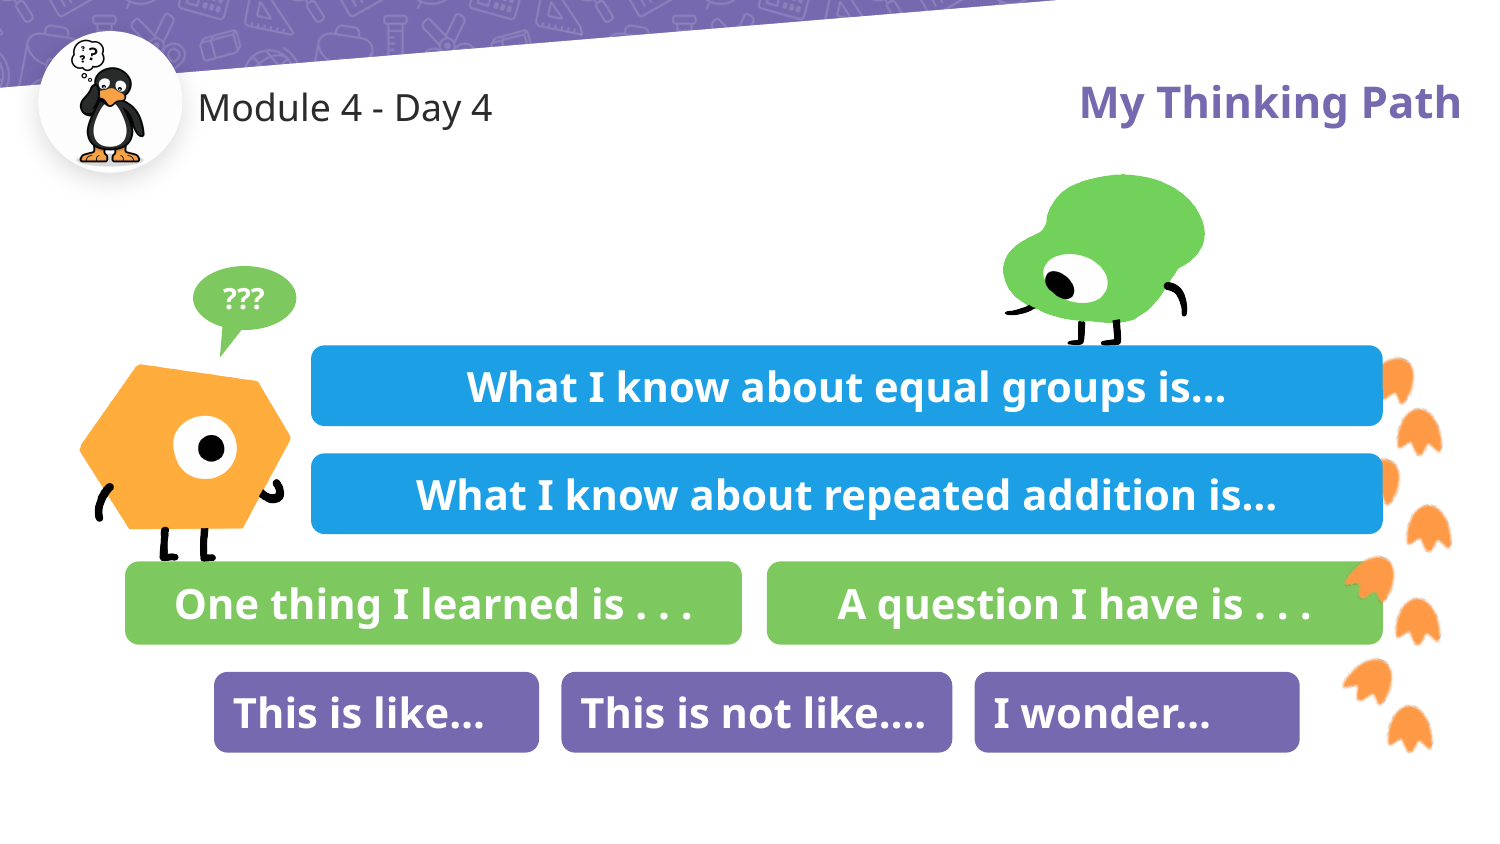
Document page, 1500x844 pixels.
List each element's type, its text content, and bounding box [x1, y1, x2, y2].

text_box This is like… [214, 671, 540, 753]
picture [78, 363, 291, 562]
text_box What I know about repeated addition is… [311, 453, 1291, 535]
list Module 4 - Day 4 [188, 65, 641, 147]
text_box This is not like…. [561, 671, 953, 753]
text_box ??? [192, 266, 297, 358]
text_box I wonder… [974, 671, 1291, 753]
text_box My Thinking Path [704, 60, 1478, 143]
picture [1223, 318, 1500, 800]
picture [1003, 174, 1208, 346]
text_box A question I have is . . . [766, 561, 1287, 645]
picture [0, 0, 1046, 173]
text_box What I know about equal groups is… [311, 345, 1291, 427]
text_box One thing I learned is . . . [125, 561, 742, 645]
